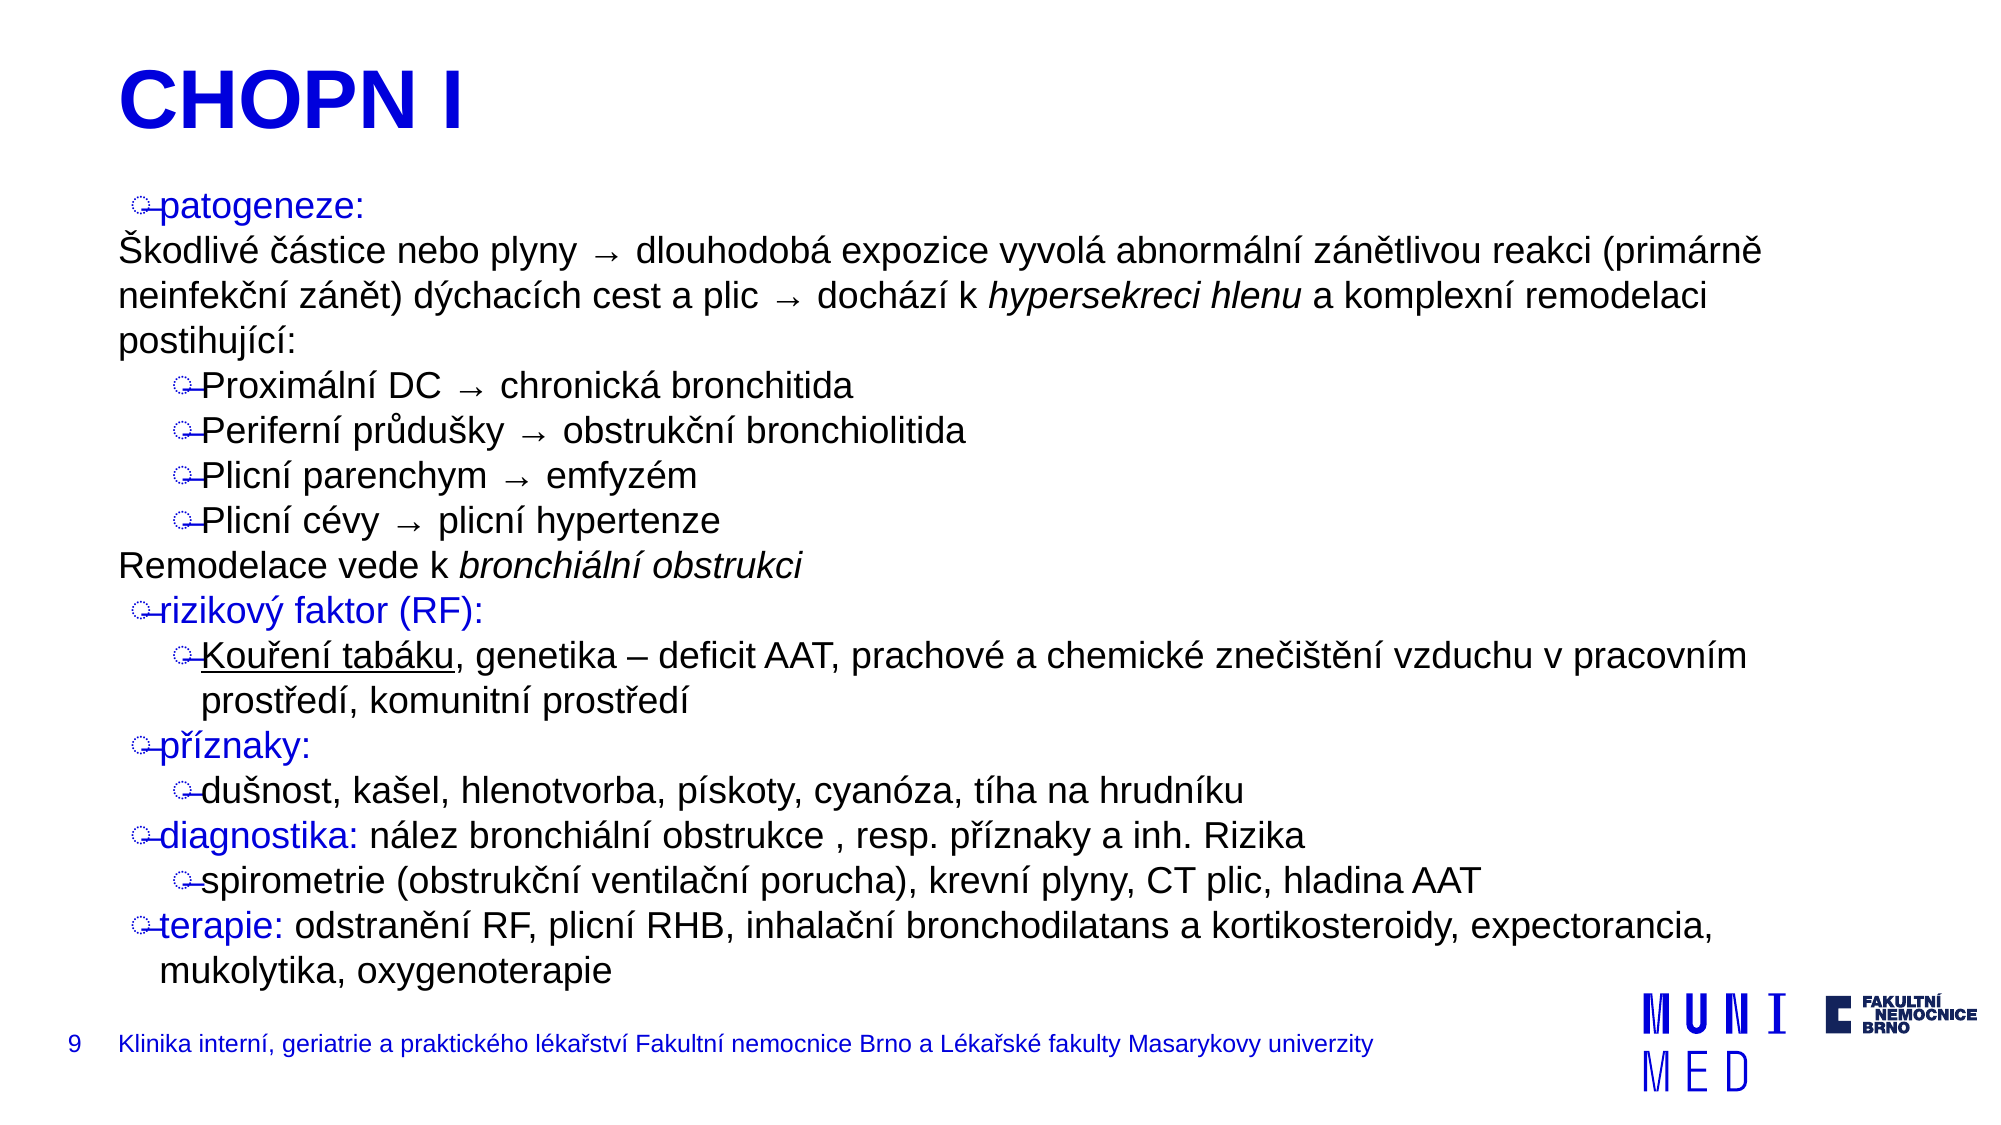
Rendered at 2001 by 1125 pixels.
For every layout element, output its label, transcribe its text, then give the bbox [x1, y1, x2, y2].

footer Klinika interní, geriatrie a praktického lékařství Fakultní nemocnice Brno a Lékařské fakulty Masarykovy univerzity [118, 1021, 1418, 1063]
title CHOPN I [118, 62, 1883, 137]
list patogeneze: Škodlivé částice nebo plyny → dlouhodobá expozice vyvolá abnormální zánětlivou reakci (primárně neinfekční zánět) dýchacích cest a plic → dochází k hypersekreci hlenu a komplexní remodelaci postihující: Proximální DC → chronická bronchitida Periferní průdušky → obstrukční bronchiolitida Plicní parenchym → emfyzém Plicní cévy → plicní hypertenze Remodelace vede k bronchiální obstrukci rizikový faktor (RF): Kouření tabáku, genetika – deficit AAT, prachové a chemické znečištění vzduchu v pracovním prostředí, komunitní prostředí příznaky: dušnost, kašel, hlenotvorba, pískoty, cyanóza, tíha na hrudníku diagnostika: nález bronchiální obstrukce , resp. příznaky a inh. Rizika spirometrie (obstrukční ventilační porucha), krevní plyny, CT plic, hladina AAT terapie: odstranění RF, plicní RHB, inhalační bronchodilatans a kortikosteroidy, expectorancia, mukolytika, oxygenoterapie [118, 181, 1883, 861]
slide_number 9 [67, 1021, 110, 1063]
